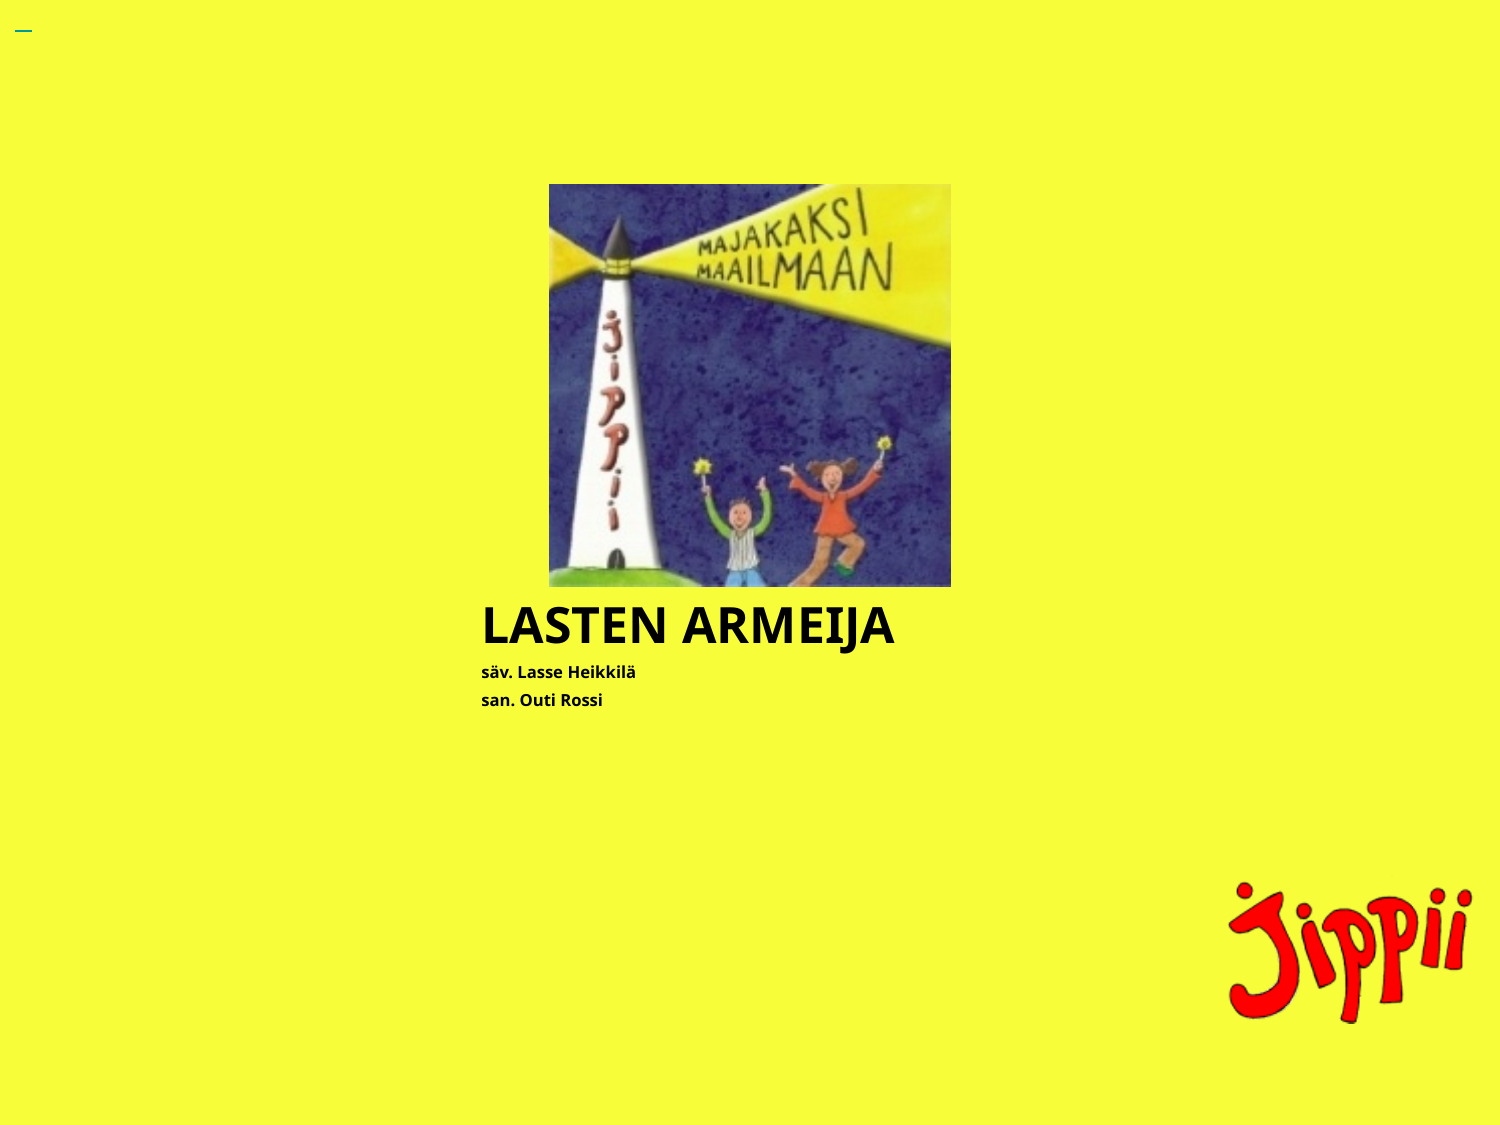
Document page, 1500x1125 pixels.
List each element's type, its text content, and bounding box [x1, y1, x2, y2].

text_box LASTEN ARMEIJA säv. Lasse Heikkilä san. Outi Rossi [466, 586, 1211, 718]
picture [1218, 875, 1483, 1024]
picture [548, 184, 951, 587]
text_box [0, 0, 207, 44]
